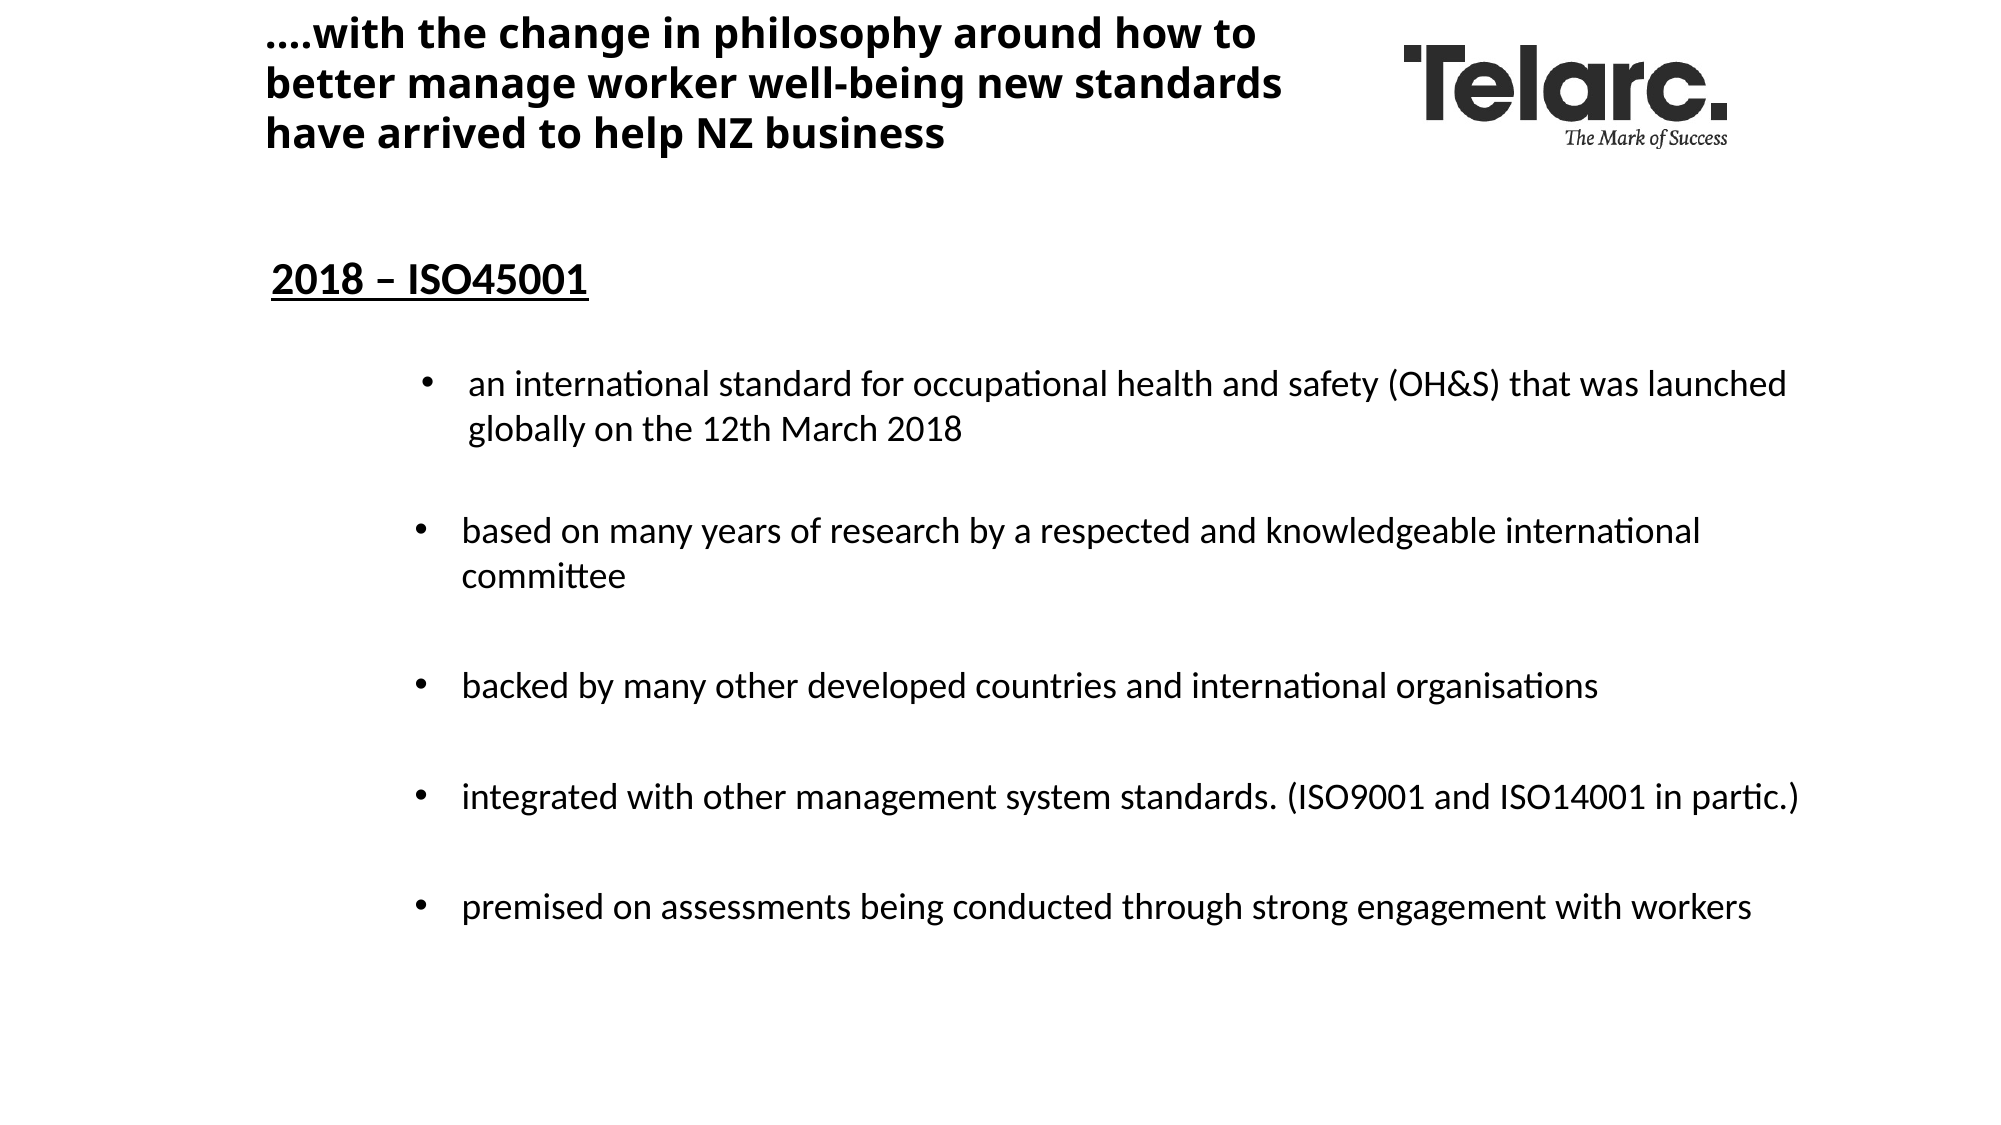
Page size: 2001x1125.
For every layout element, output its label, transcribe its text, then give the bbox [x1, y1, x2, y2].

text_box backed by many other developed countries and international organisations [174, 654, 1805, 714]
text_box 2018 – ISO45001 an international standard for occupational health and safety (OH&S) that was launched globally on the 12th March 2018 [256, 241, 1846, 457]
text_box based on many years of research by a respected and knowledgeable international committee [174, 498, 1805, 604]
title ….with the change in philosophy around how to better manage worker well-being new standards have arrived to help NZ business [249, 0, 1394, 176]
picture [1404, 44, 1727, 150]
text_box premised on assessments being conducted through strong engagement with workers [174, 874, 1805, 935]
text_box integrated with other management system standards. (ISO9001 and ISO14001 in partic.) [174, 764, 1907, 825]
